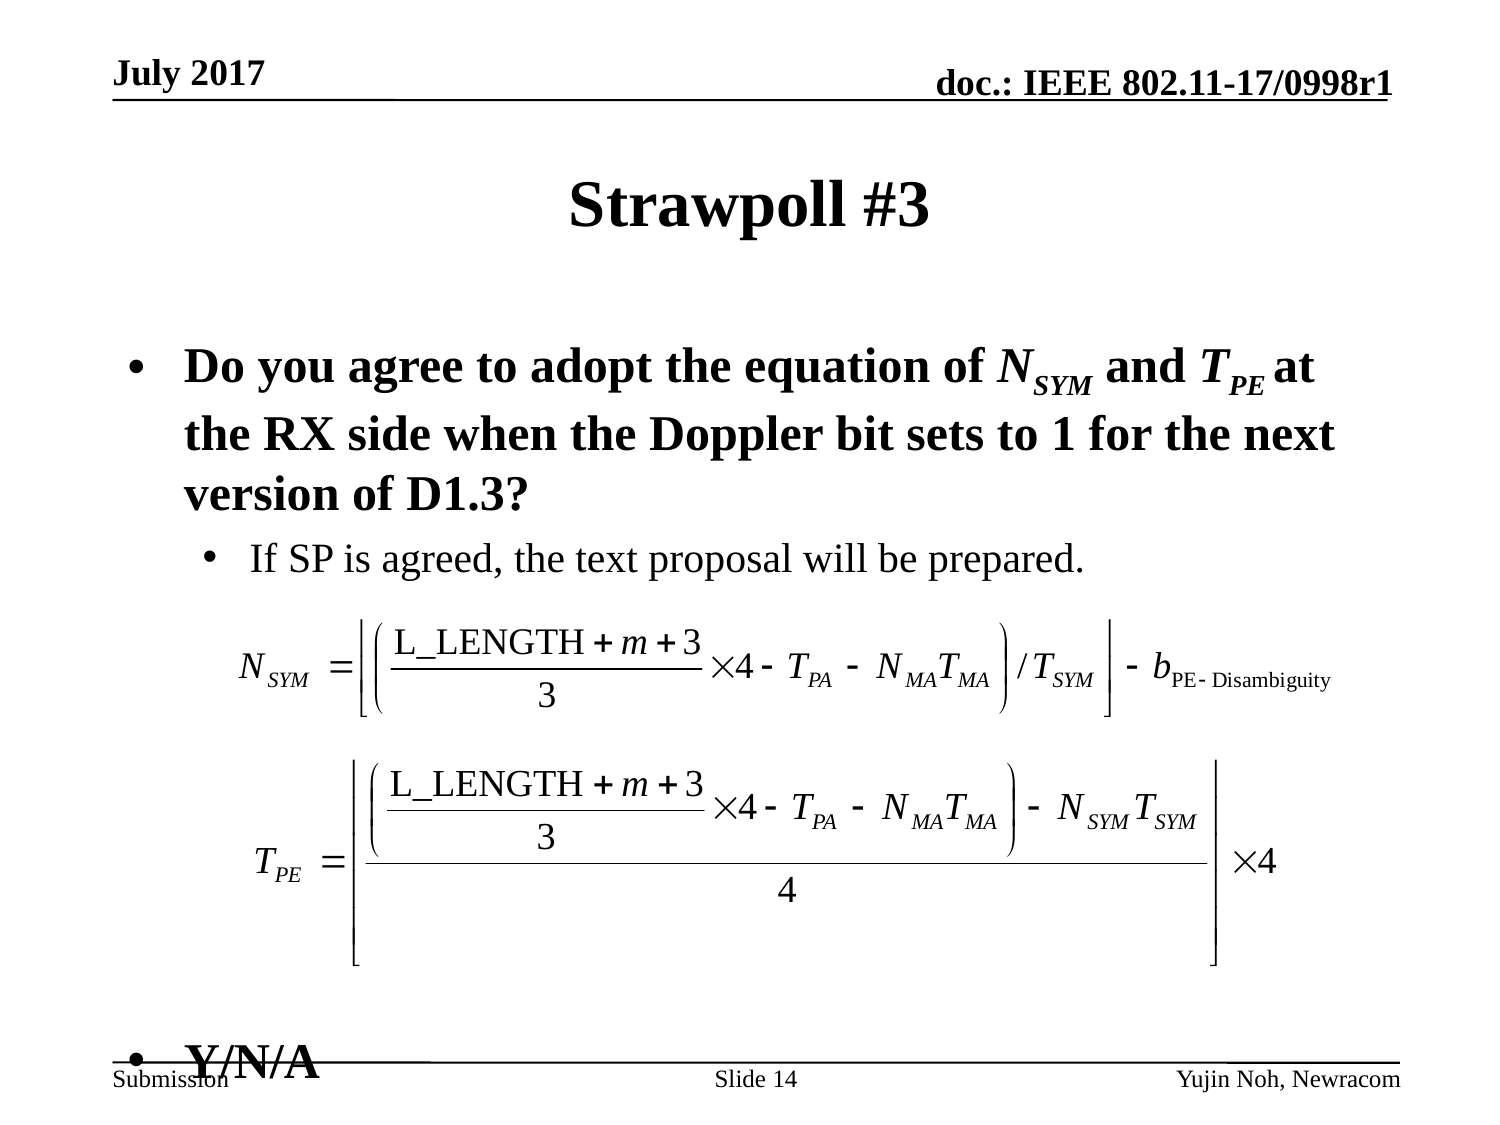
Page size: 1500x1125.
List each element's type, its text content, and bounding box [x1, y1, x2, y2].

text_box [249, 751, 1282, 976]
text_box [230, 612, 1338, 726]
slide_number Slide 14 [712, 1061, 800, 1123]
list Do you agree to adopt the equation of NSYM and TPE at the RX side when the Doppler bit sets to 1 for the next version of D1.3? If SP is agreed, the text proposal will be prepared. Y/N/A [112, 324, 1388, 1000]
title Strawpoll #3 [112, 112, 1388, 288]
footer Yujin Noh, Newracom [878, 1061, 1402, 1093]
